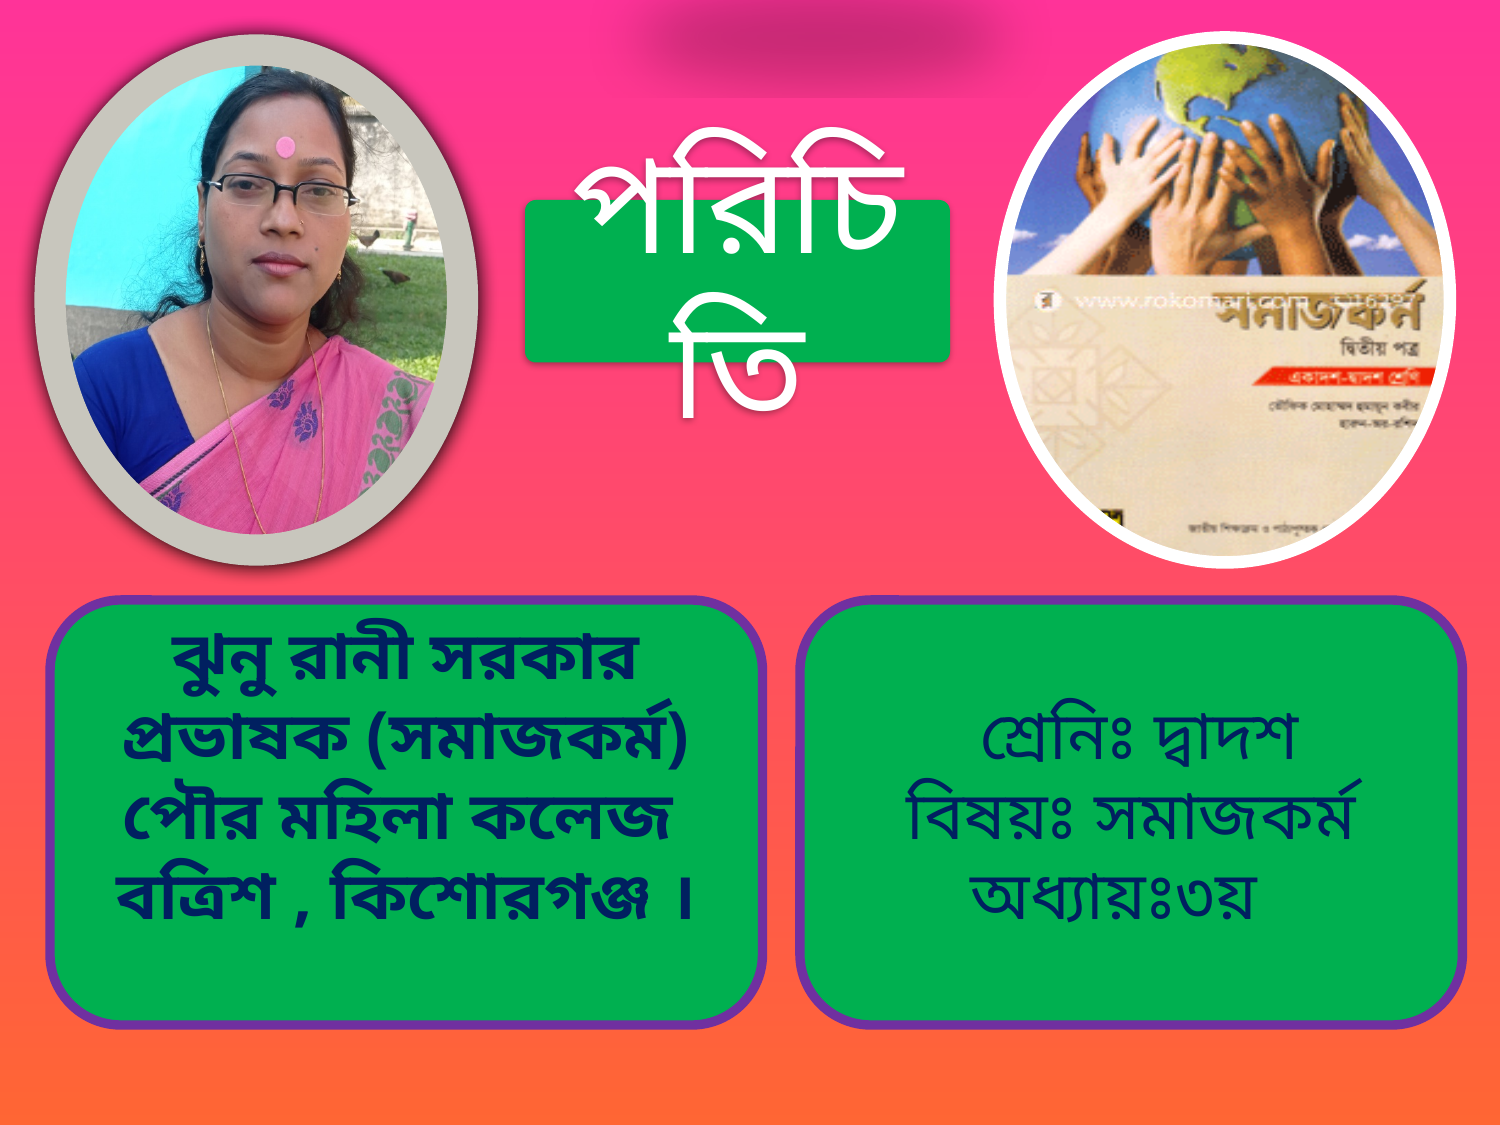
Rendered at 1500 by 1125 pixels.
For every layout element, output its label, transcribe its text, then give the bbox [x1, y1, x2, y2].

picture [999, 37, 1451, 563]
picture [49, 49, 463, 551]
text_box ঝুনু রানী সরকার প্রভাষক (সমাজকর্ম) পৌর মহিলা কলেজ বত্রিশ , কিশোরগঞ্জ । [47, 597, 765, 1028]
text_box শ্রেনিঃ দ্বাদশ বিষয়ঃ সমাজকর্ম অধ্যায়ঃ৩য় [797, 597, 1465, 1028]
text_box পরিচিতি [525, 199, 951, 363]
